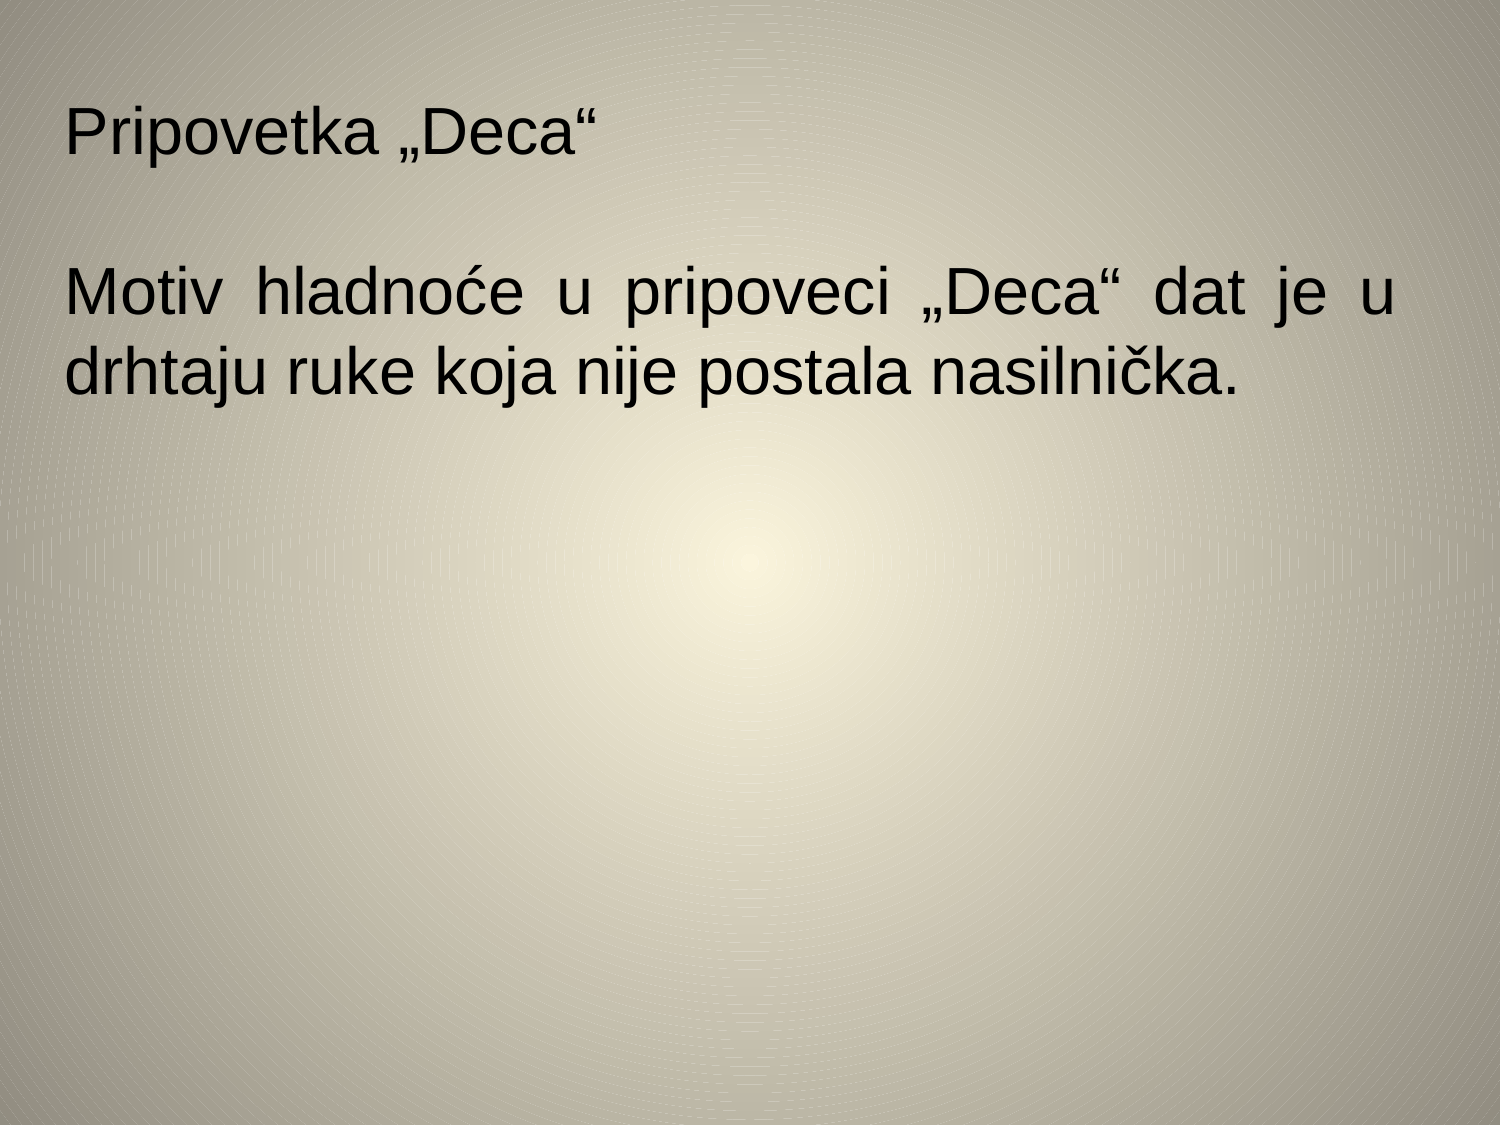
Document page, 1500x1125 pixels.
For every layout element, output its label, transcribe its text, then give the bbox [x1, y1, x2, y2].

text_box Pripovetka „Deca“ Motiv hladnoće u pripoveci „Deca“ dat je u drhtaju ruke koja nije postala nasilnička. [49, 80, 1413, 416]
